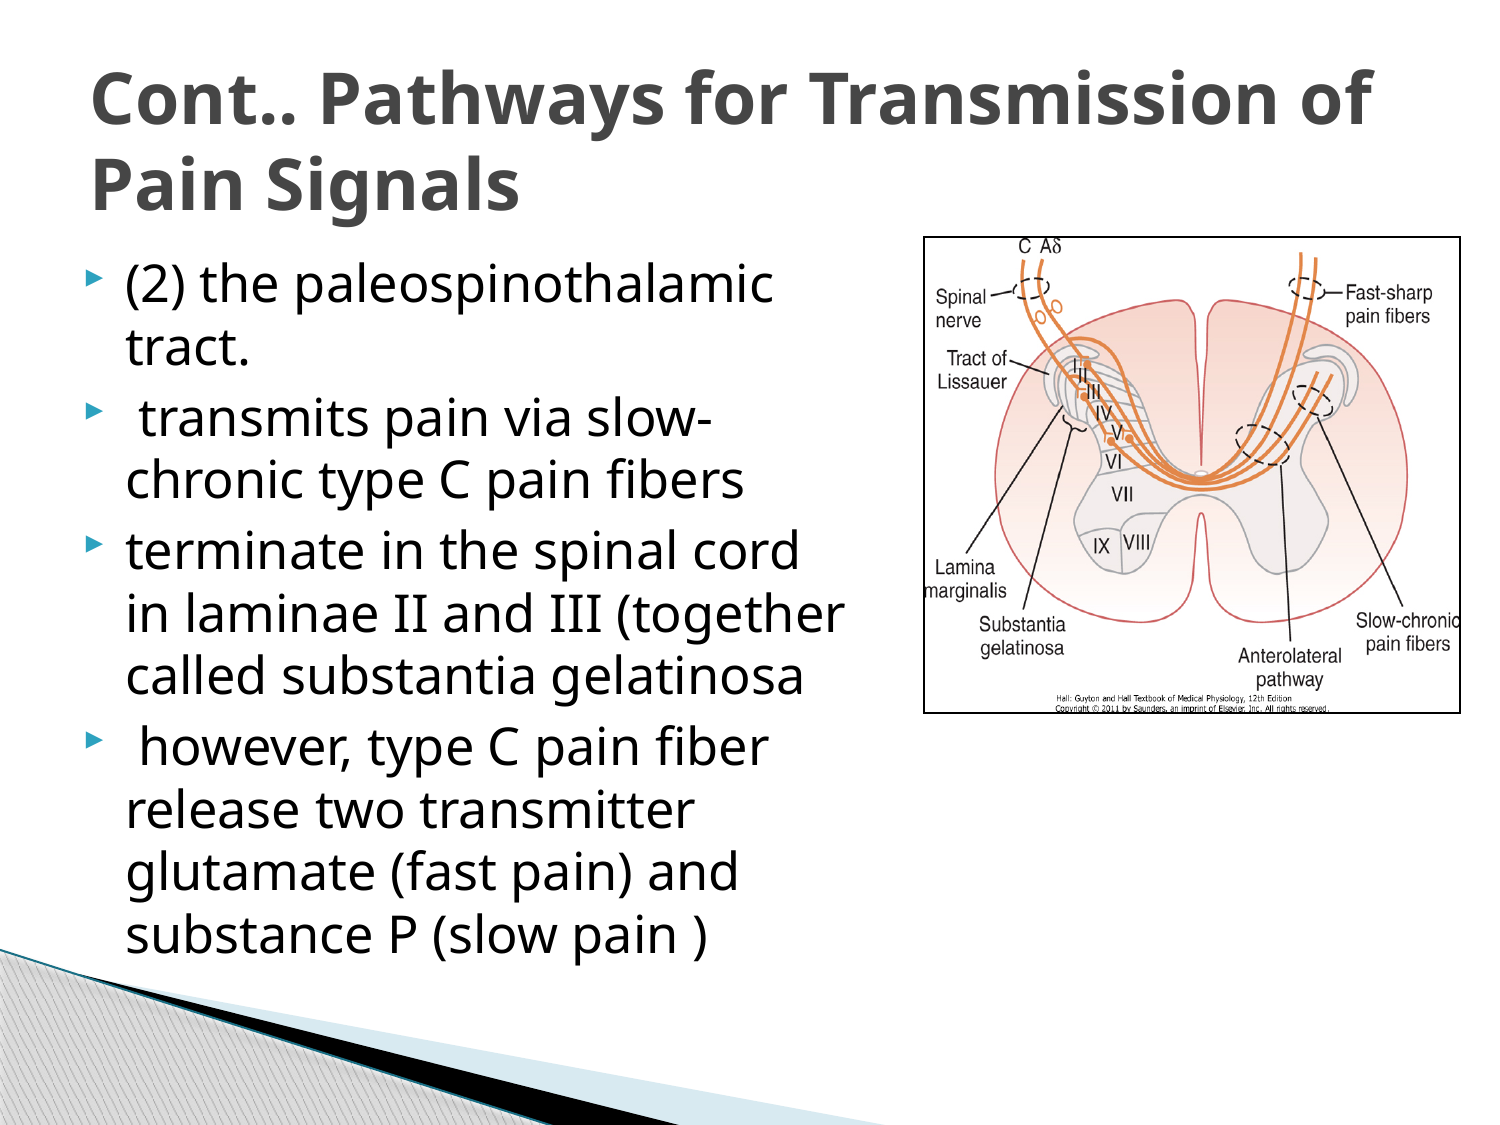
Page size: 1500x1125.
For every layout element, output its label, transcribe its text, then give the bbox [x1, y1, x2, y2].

title Cont.. Pathways for Transmission of Pain Signals [75, 45, 1425, 233]
list (2) the paleospinothalamic tract. transmits pain via slow-chronic type C pain fibers terminate in the spinal cord in laminae II and III (together called substantia gelatinosa however, type C pain fiber release two transmitter glutamate (fast pain) and substance P (slow pain ) [50, 243, 875, 986]
picture [924, 237, 1460, 713]
